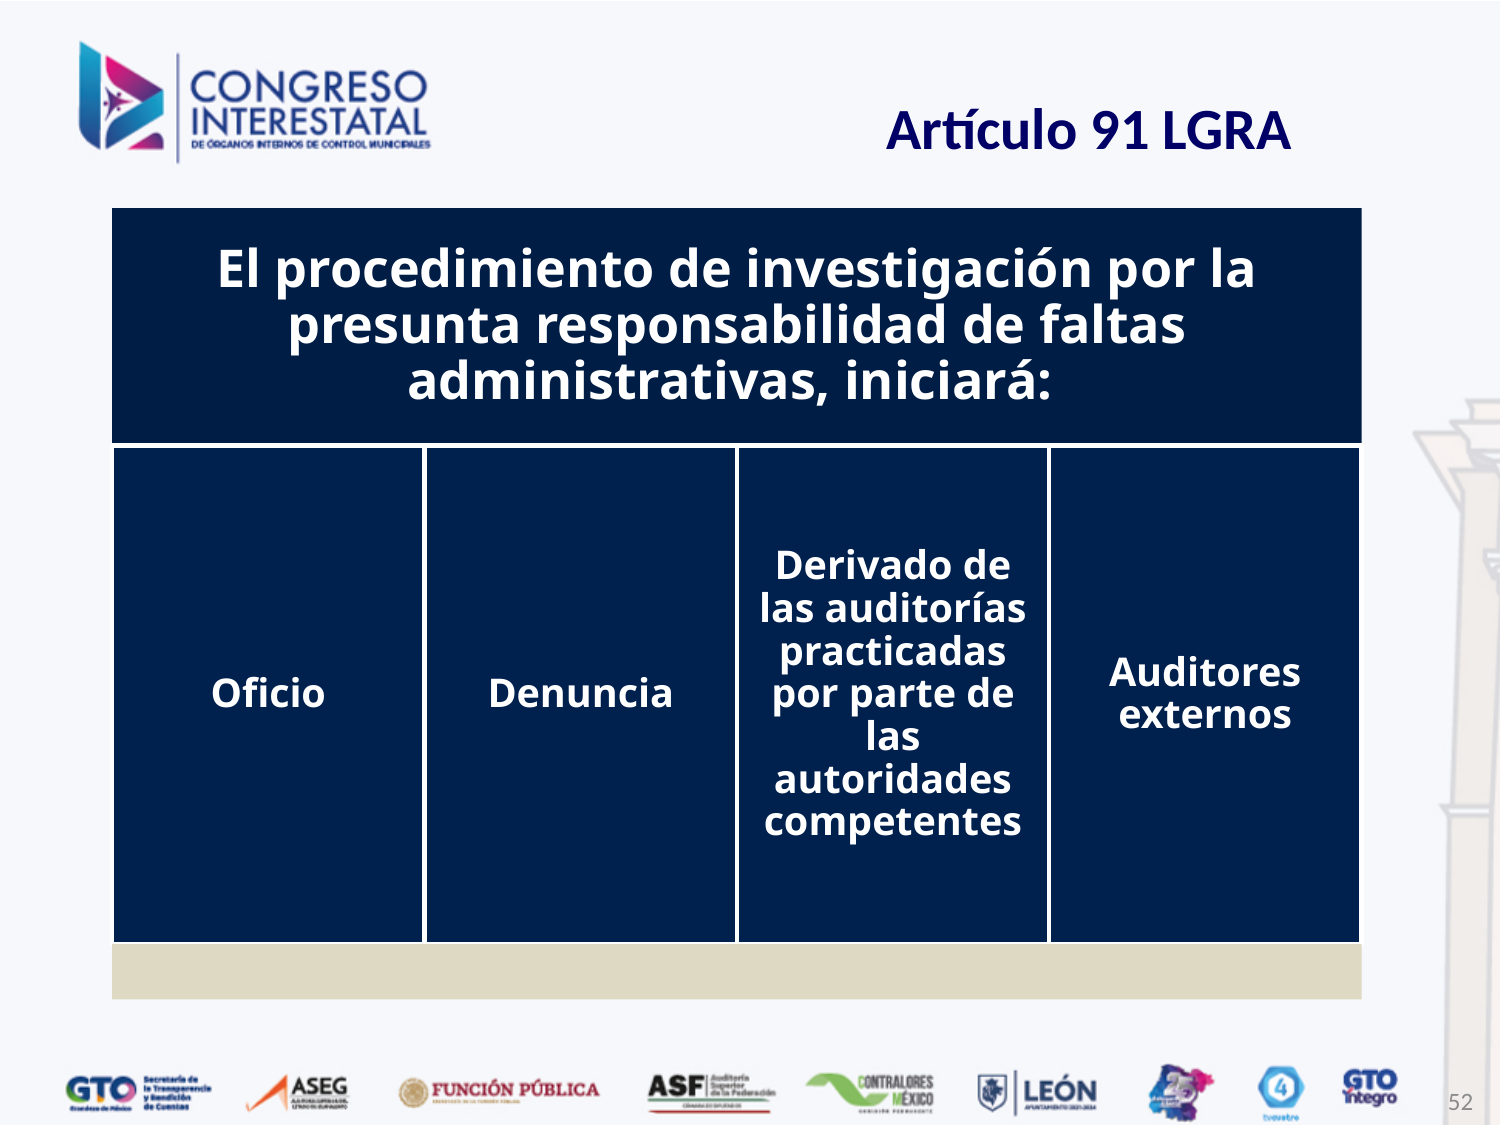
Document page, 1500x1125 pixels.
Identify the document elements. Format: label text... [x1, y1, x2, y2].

text_box Artículo 91 LGRA [871, 83, 1320, 169]
slide_number 52 [1337, 1078, 1489, 1125]
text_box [111, 207, 1362, 1000]
